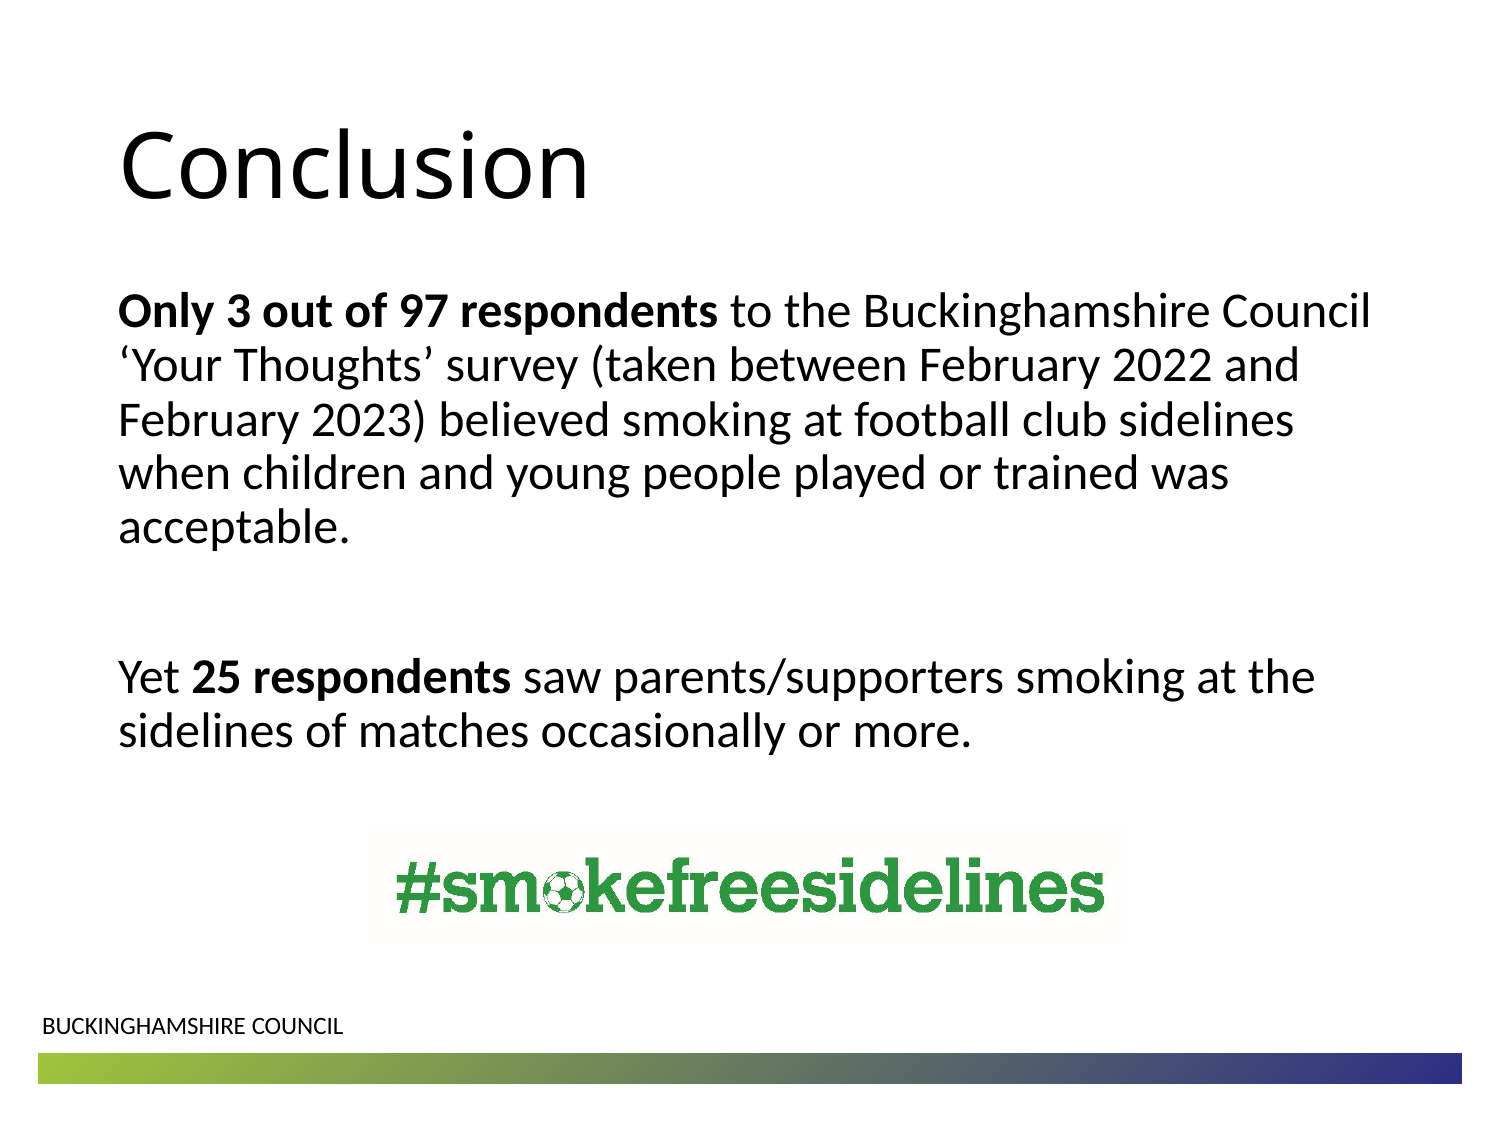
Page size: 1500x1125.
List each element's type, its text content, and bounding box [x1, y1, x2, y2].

title Conclusion [103, 59, 1397, 277]
list Only 3 out of 97 respondents to the Buckinghamshire Council ‘Your Thoughts’ survey (taken between February 2022 and February 2023) believed smoking at football club sidelines when children and young people played or trained was acceptable. Yet 25 respondents saw parents/supporters smoking at the sidelines of matches occasionally or more. [103, 277, 1397, 992]
picture [370, 821, 1130, 949]
